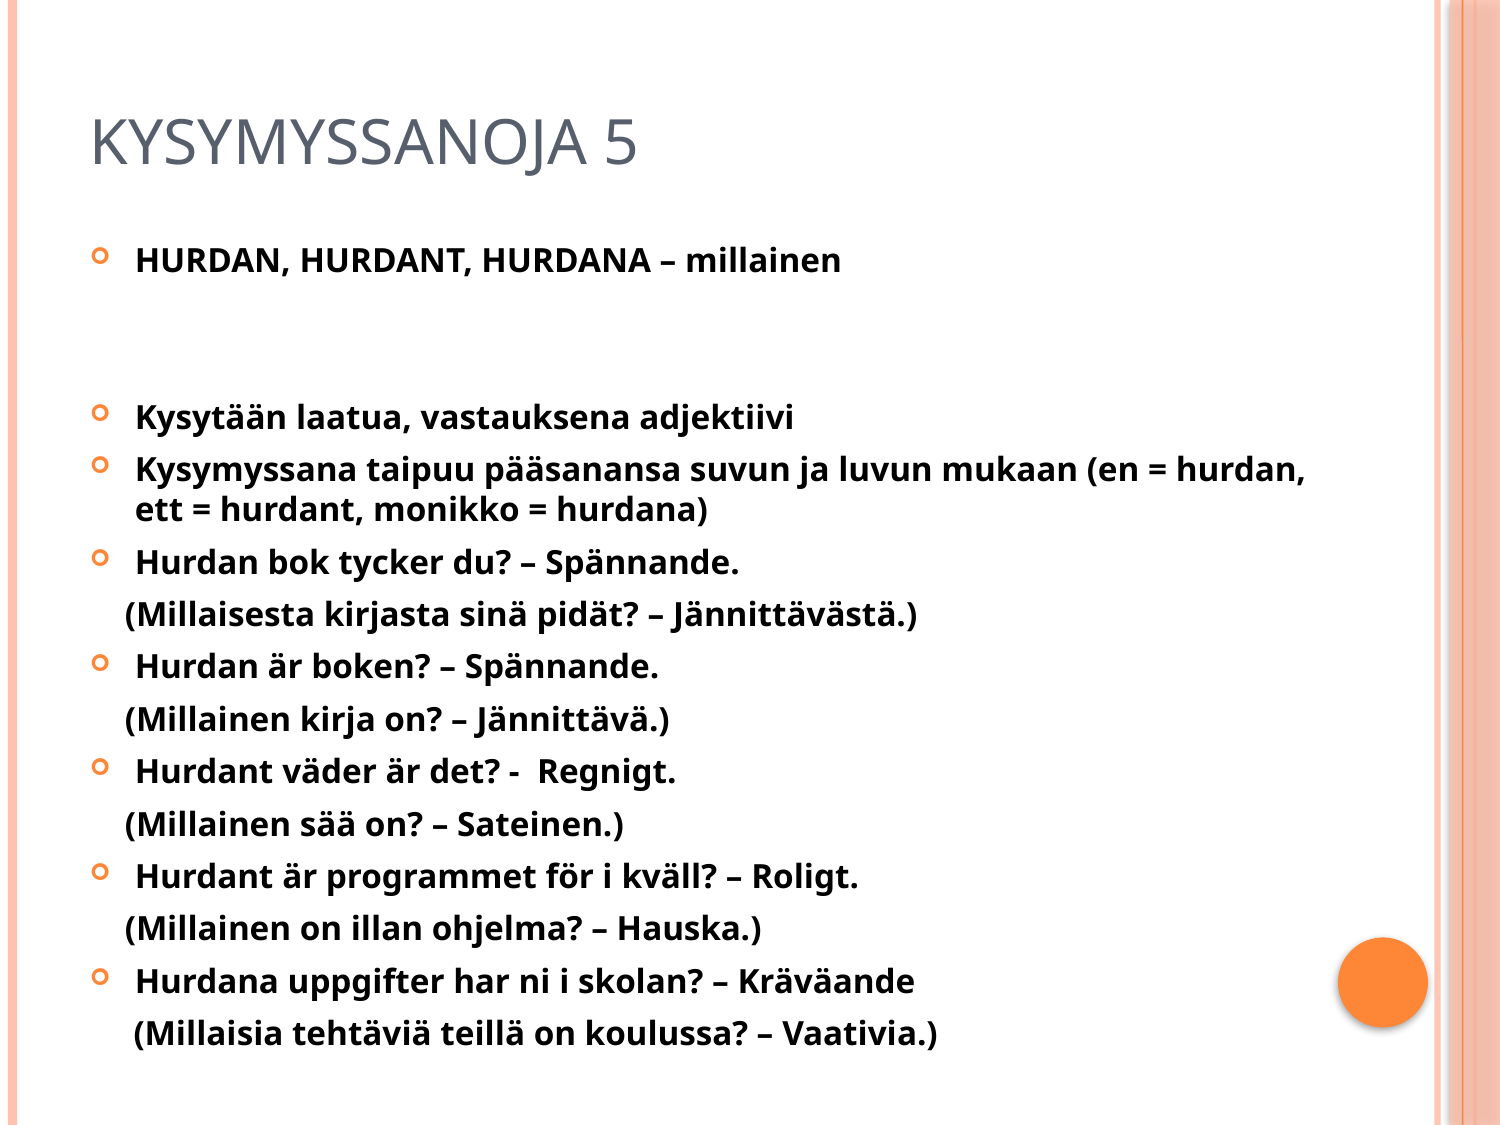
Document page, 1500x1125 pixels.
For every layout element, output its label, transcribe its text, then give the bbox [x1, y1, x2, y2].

title KYSYMYSSANOJA 5 [75, 45, 1300, 185]
list HURDAN, HURDANT, HURDANA – millainen Kysytään laatua, vastauksena adjektiivi Kysymyssana taipuu pääsanansa suvun ja luvun mukaan (en = hurdan, ett = hurdant, monikko = hurdana) Hurdan bok tycker du? – Spännande. (Millaisesta kirjasta sinä pidät? – Jännittävästä.) Hurdan är boken? – Spännande. (Millainen kirja on? – Jännittävä.) Hurdant väder är det? - Regnigt. (Millainen sää on? – Sateinen.) Hurdant är programmet för i kväll? – Roligt. (Millainen on illan ohjelma? – Hauska.) Hurdana uppgifter har ni i skolan? – Kräväande (Millaisia tehtäviä teillä on koulussa? – Vaativia.) [75, 231, 1353, 1106]
